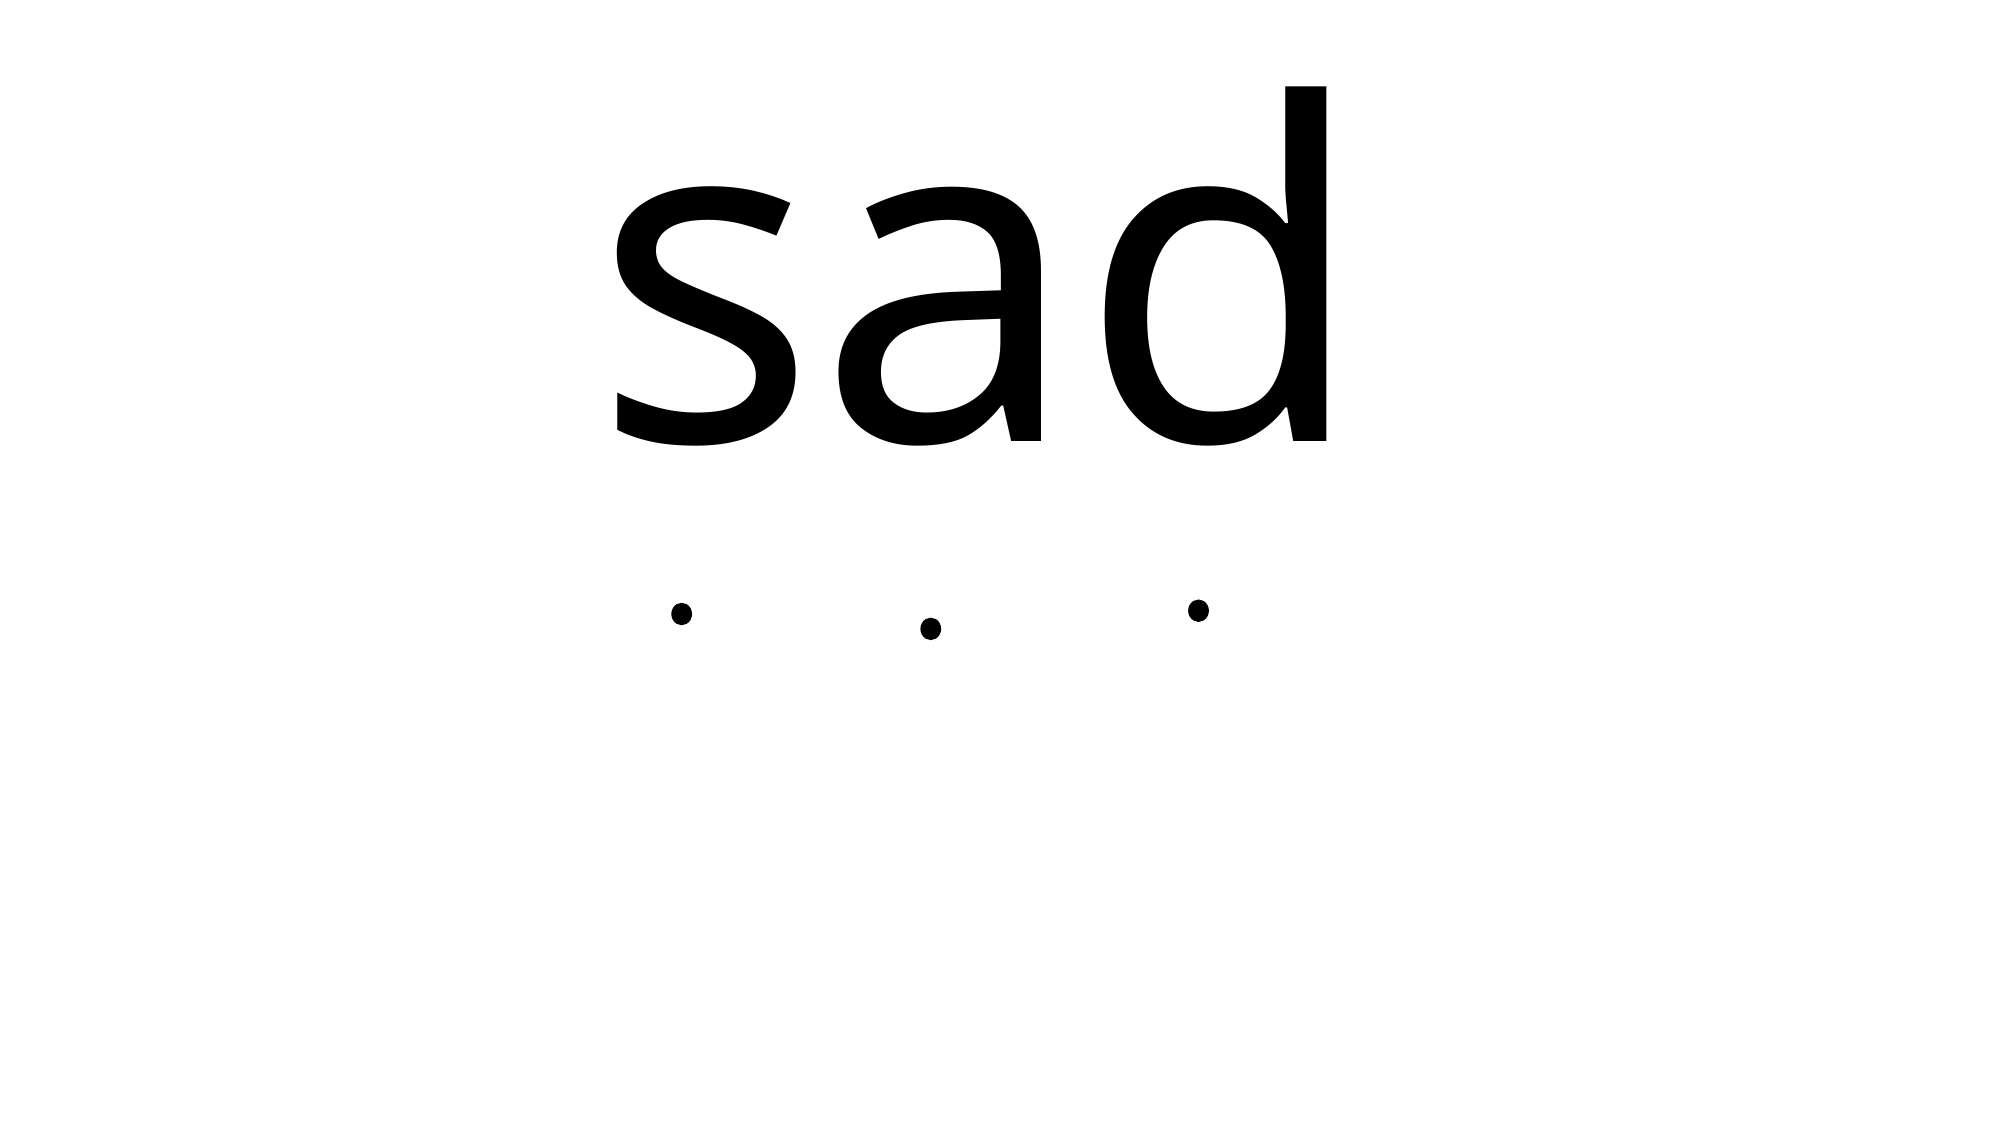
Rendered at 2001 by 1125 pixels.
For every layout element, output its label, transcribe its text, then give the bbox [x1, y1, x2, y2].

text_box [920, 617, 942, 641]
title sad [579, 163, 1421, 417]
text_box [671, 602, 693, 626]
text_box [1188, 599, 1209, 622]
